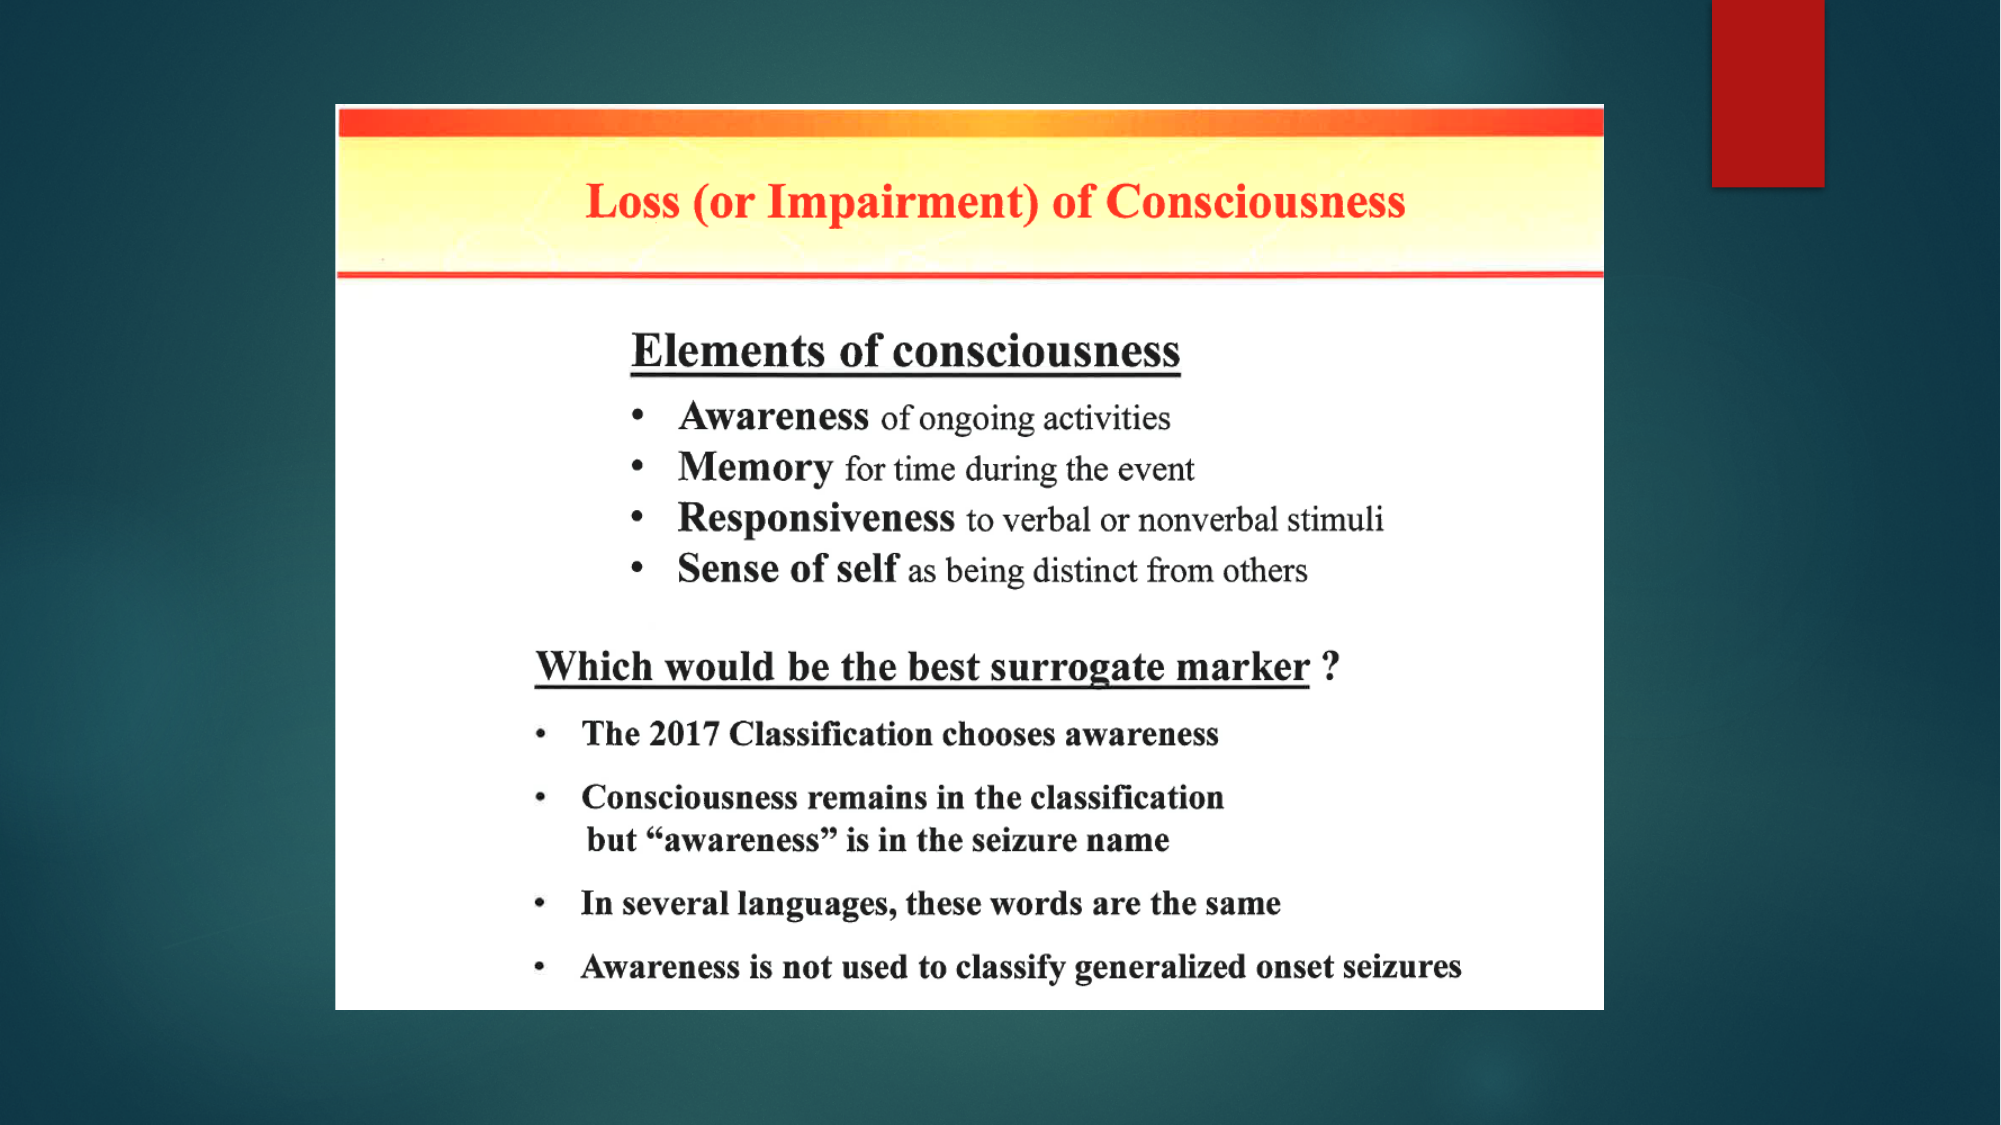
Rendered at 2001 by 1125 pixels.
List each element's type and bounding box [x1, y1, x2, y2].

picture [0, 0, 1605, 1125]
